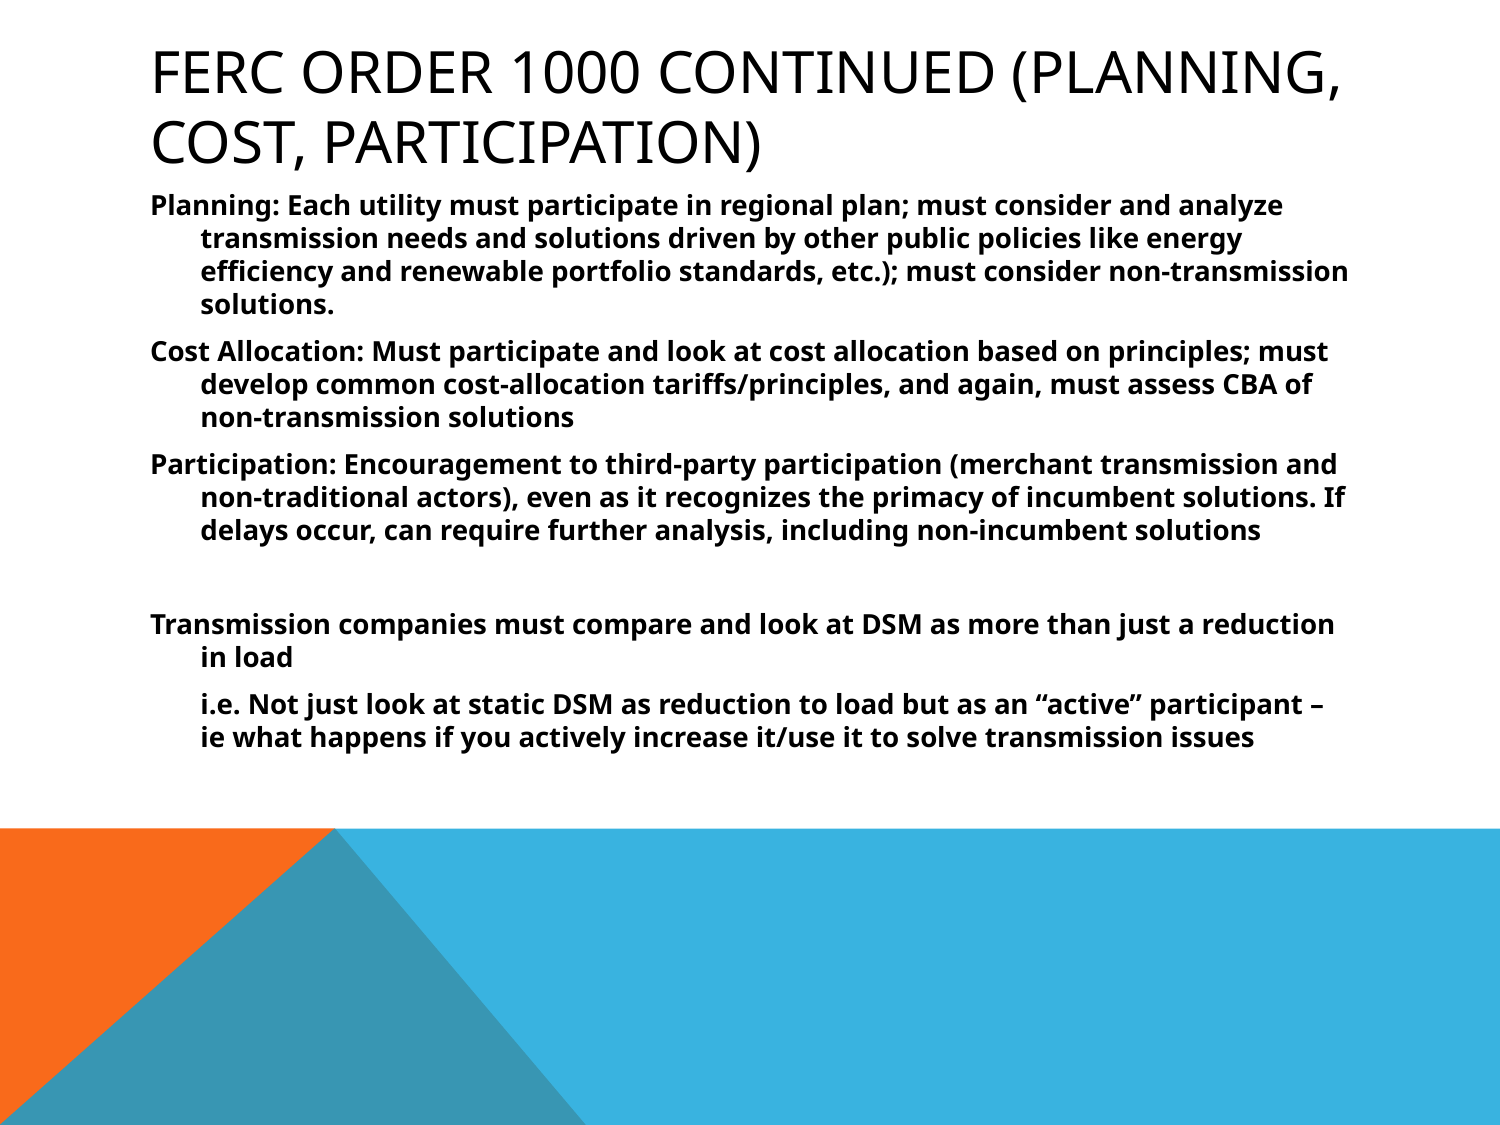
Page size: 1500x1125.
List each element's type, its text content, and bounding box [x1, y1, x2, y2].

title FERC Order 1000 Continued (Planning, Cost, Participation) [135, 60, 1369, 150]
list Planning: Each utility must participate in regional plan; must consider and analyze transmission needs and solutions driven by other public policies like energy efficiency and renewable portfolio standards, etc.); must consider non-transmission solutions. Cost Allocation: Must participate and look at cost allocation based on principles; must develop common cost-allocation tariffs/principles, and again, must assess CBA of non-transmission solutions Participation: Encouragement to third-party participation (merchant transmission and non-traditional actors), even as it recognizes the primacy of incumbent solutions. If delays occur, can require further analysis, including non-incumbent solutions Transmission companies must compare and look at DSM as more than just a reduction in load i.e. Not just look at static DSM as reduction to load but as an “active” participant – ie what happens if you actively increase it/use it to solve transmission issues [135, 180, 1369, 768]
